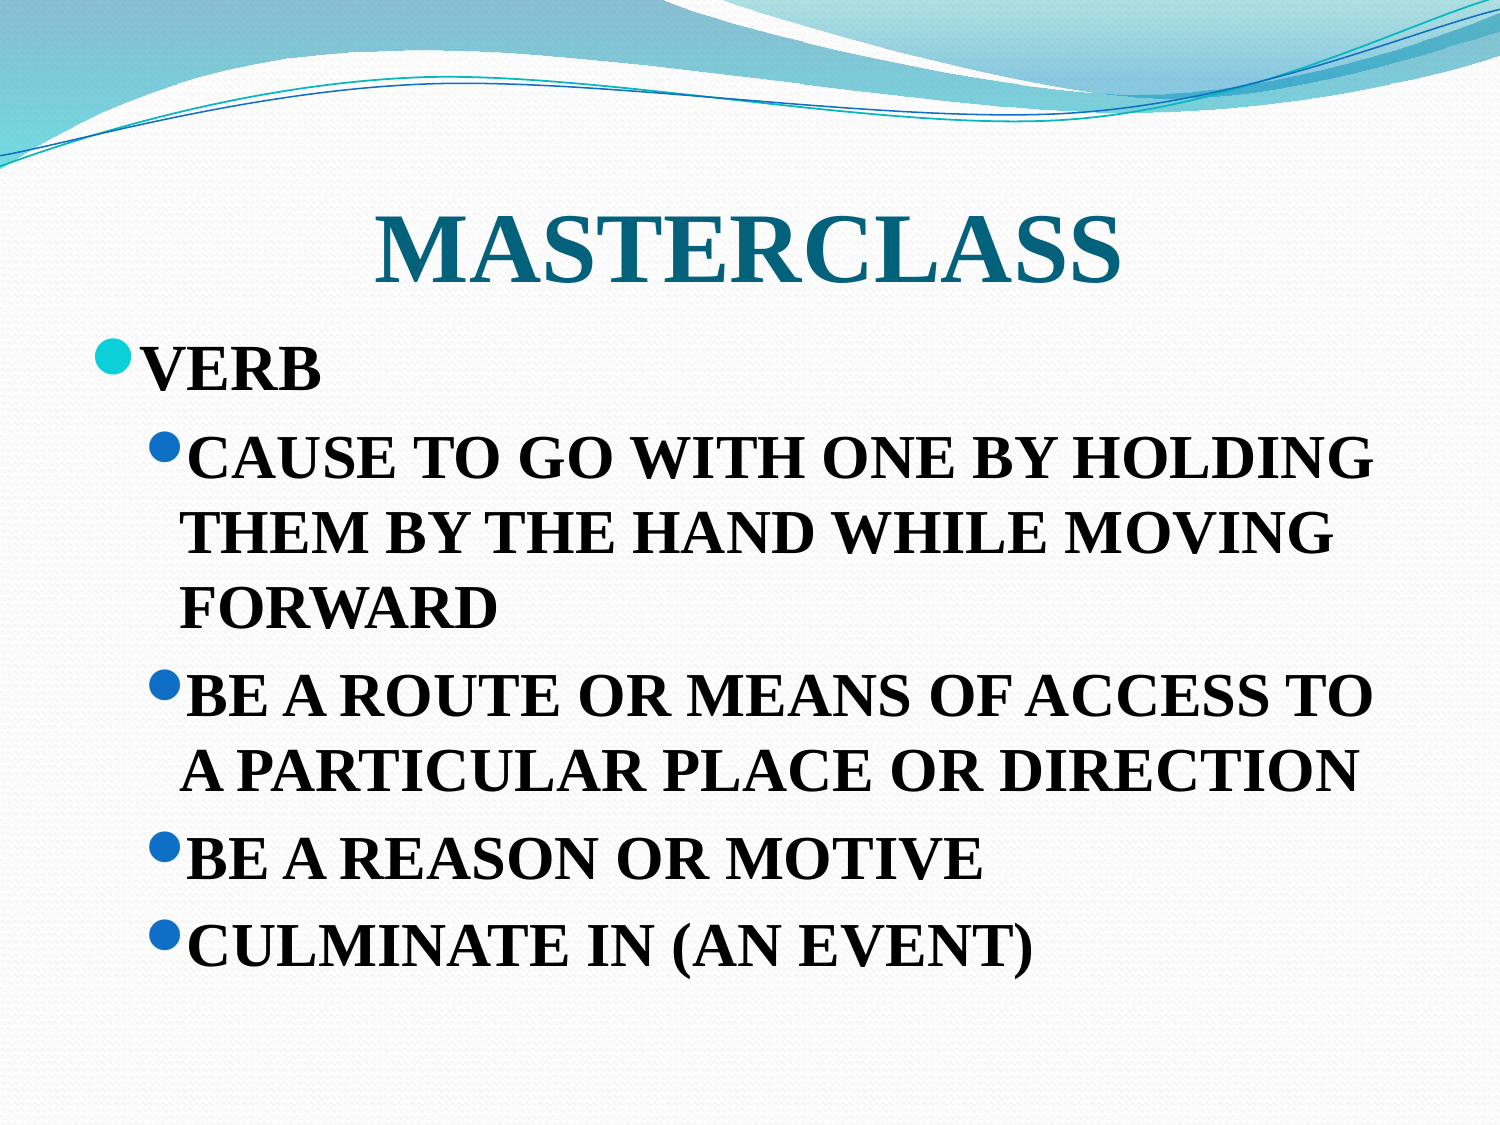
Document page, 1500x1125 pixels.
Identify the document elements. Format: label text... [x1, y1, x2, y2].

title MASTERCLASS [75, 115, 1425, 303]
list VERB CAUSE TO GO WITH ONE BY HOLDING THEM BY THE HAND WHILE MOVING FORWARD BE A ROUTE OR MEANS OF ACCESS TO A PARTICULAR PLACE OR DIRECTION BE A REASON OR MOTIVE CULMINATE IN (AN EVENT) [75, 317, 1425, 1038]
